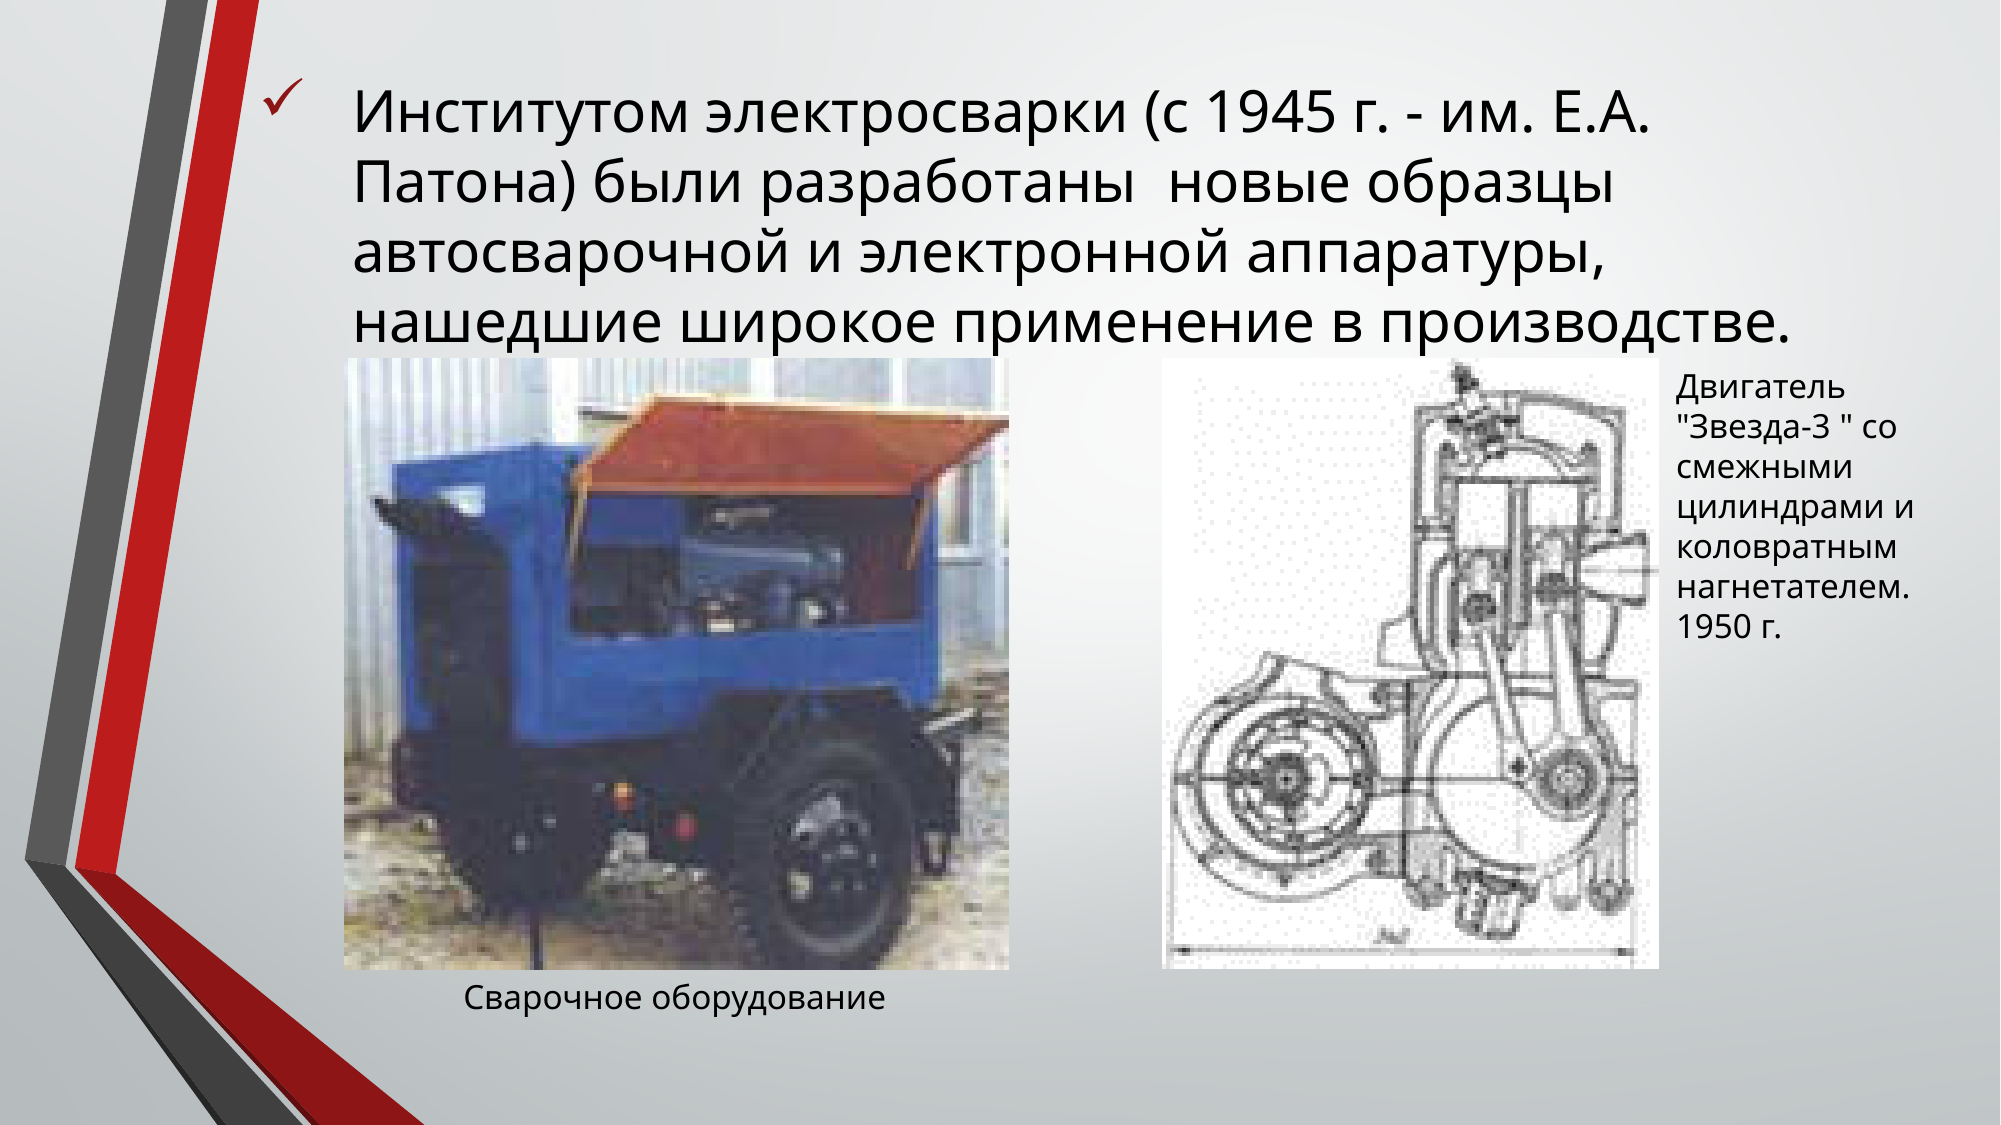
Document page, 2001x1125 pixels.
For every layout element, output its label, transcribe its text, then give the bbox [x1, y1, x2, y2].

text_box Сварочное оборудование [344, 970, 1006, 1024]
text_box Двигатель "Звезда-3 " со смежными цилиндрами и коловратным нагнетателем. 1950 г. [1661, 358, 1963, 653]
picture [343, 357, 1010, 970]
picture [1161, 357, 1659, 969]
title Институтом электросварки (с 1945 г. - им. Е.А. Патона) были разработа­ны новые образцы автосварочной и электронной аппаратуры, нашедшие широкое применение в производстве. [243, 70, 1887, 359]
